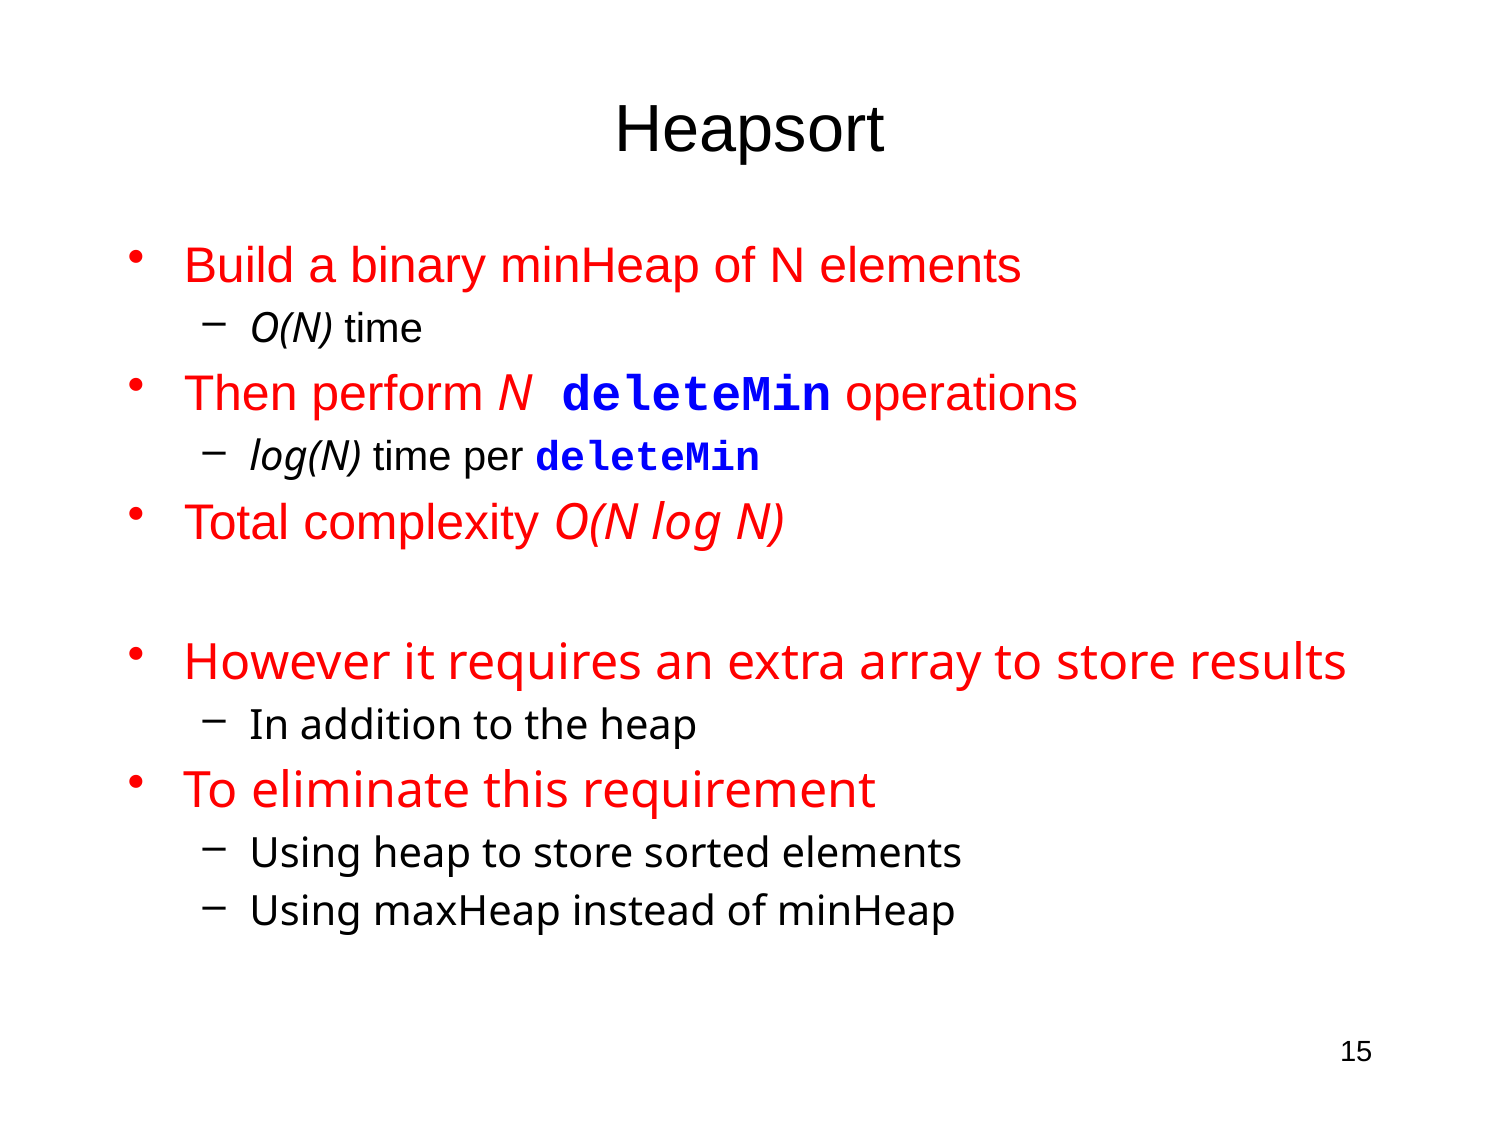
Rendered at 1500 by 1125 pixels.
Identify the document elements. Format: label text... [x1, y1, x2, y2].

title Heapsort [112, 62, 1388, 188]
list Build a binary minHeap of N elements O(N) time Then perform N deleteMin operations log(N) time per deleteMin Total complexity O(N log N) However it requires an extra array to store results In addition to the heap To eliminate this requirement Using heap to store sorted elements Using maxHeap instead of minHeap [112, 224, 1388, 1000]
slide_number 15 [1074, 1024, 1388, 1101]
